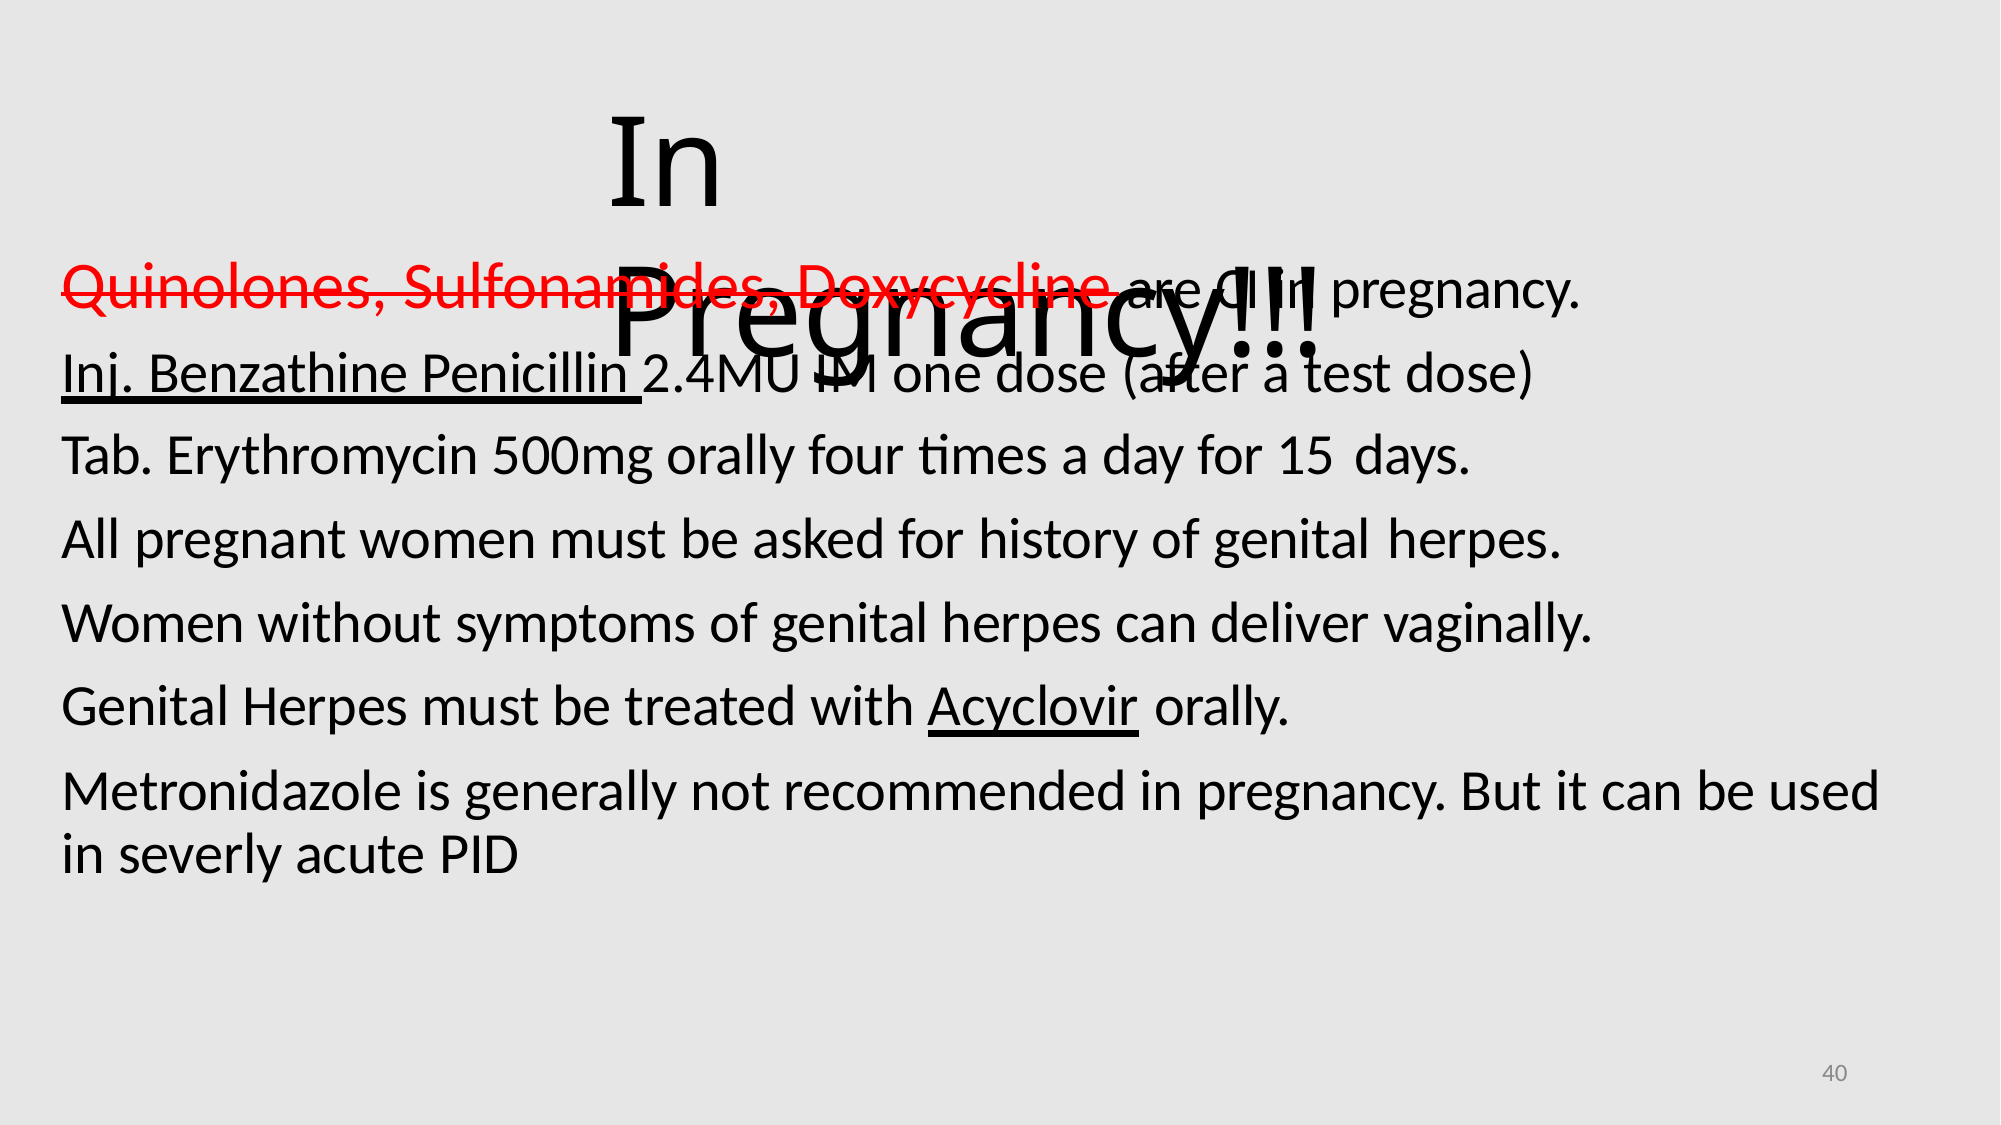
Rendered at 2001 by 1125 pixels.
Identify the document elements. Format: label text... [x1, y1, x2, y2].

text_box Quinolones, Sulfonamides, Doxycycline are CI in pregnancy. Inj. Benzathine Penicillin 2.4MU IM one dose (after a test dose) Tab. Erythromycin 500mg orally four times a day for 15 days. All pregnant women must be asked for history of genital herpes. Women without symptoms of genital herpes can deliver vaginally. Genital Herpes must be treated with Acyclovir orally. Metronidazole is generally not recommended in pregnancy. But it can be used in severly acute PID [59, 223, 1906, 885]
title In Pregnancy!!! [605, 79, 1377, 223]
slide_number 40 [1817, 1060, 1852, 1125]
